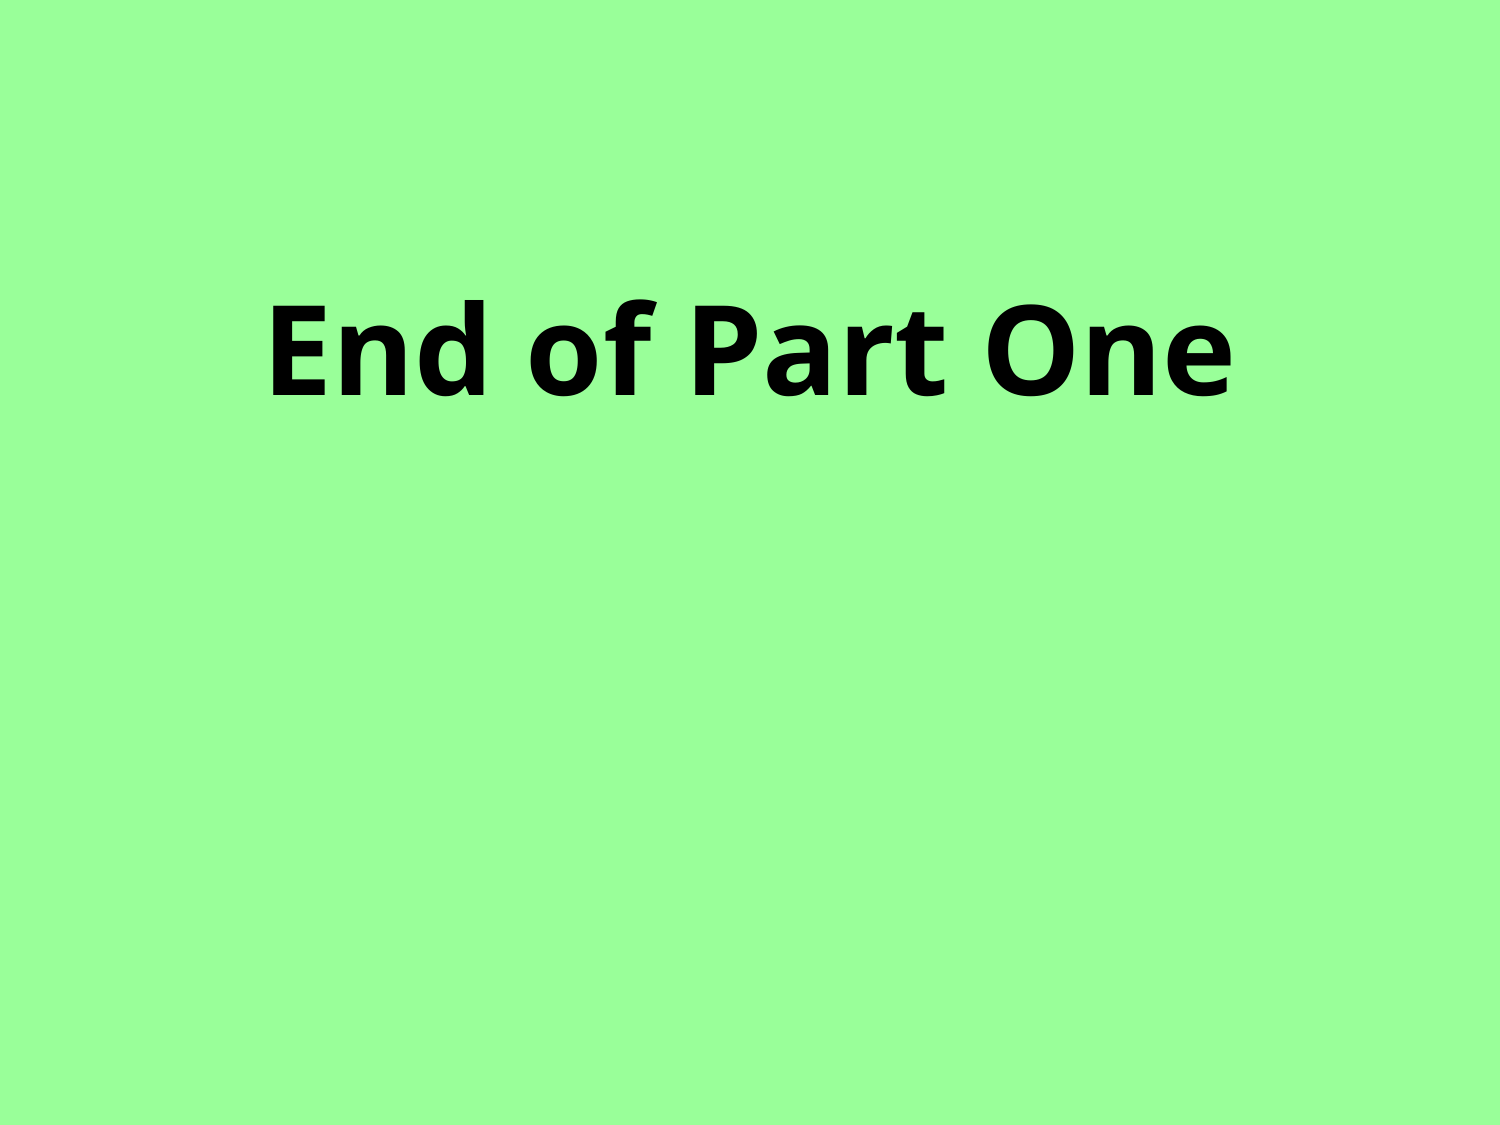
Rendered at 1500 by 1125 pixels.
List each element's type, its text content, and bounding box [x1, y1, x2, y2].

list End of Part One [75, 262, 1425, 1005]
